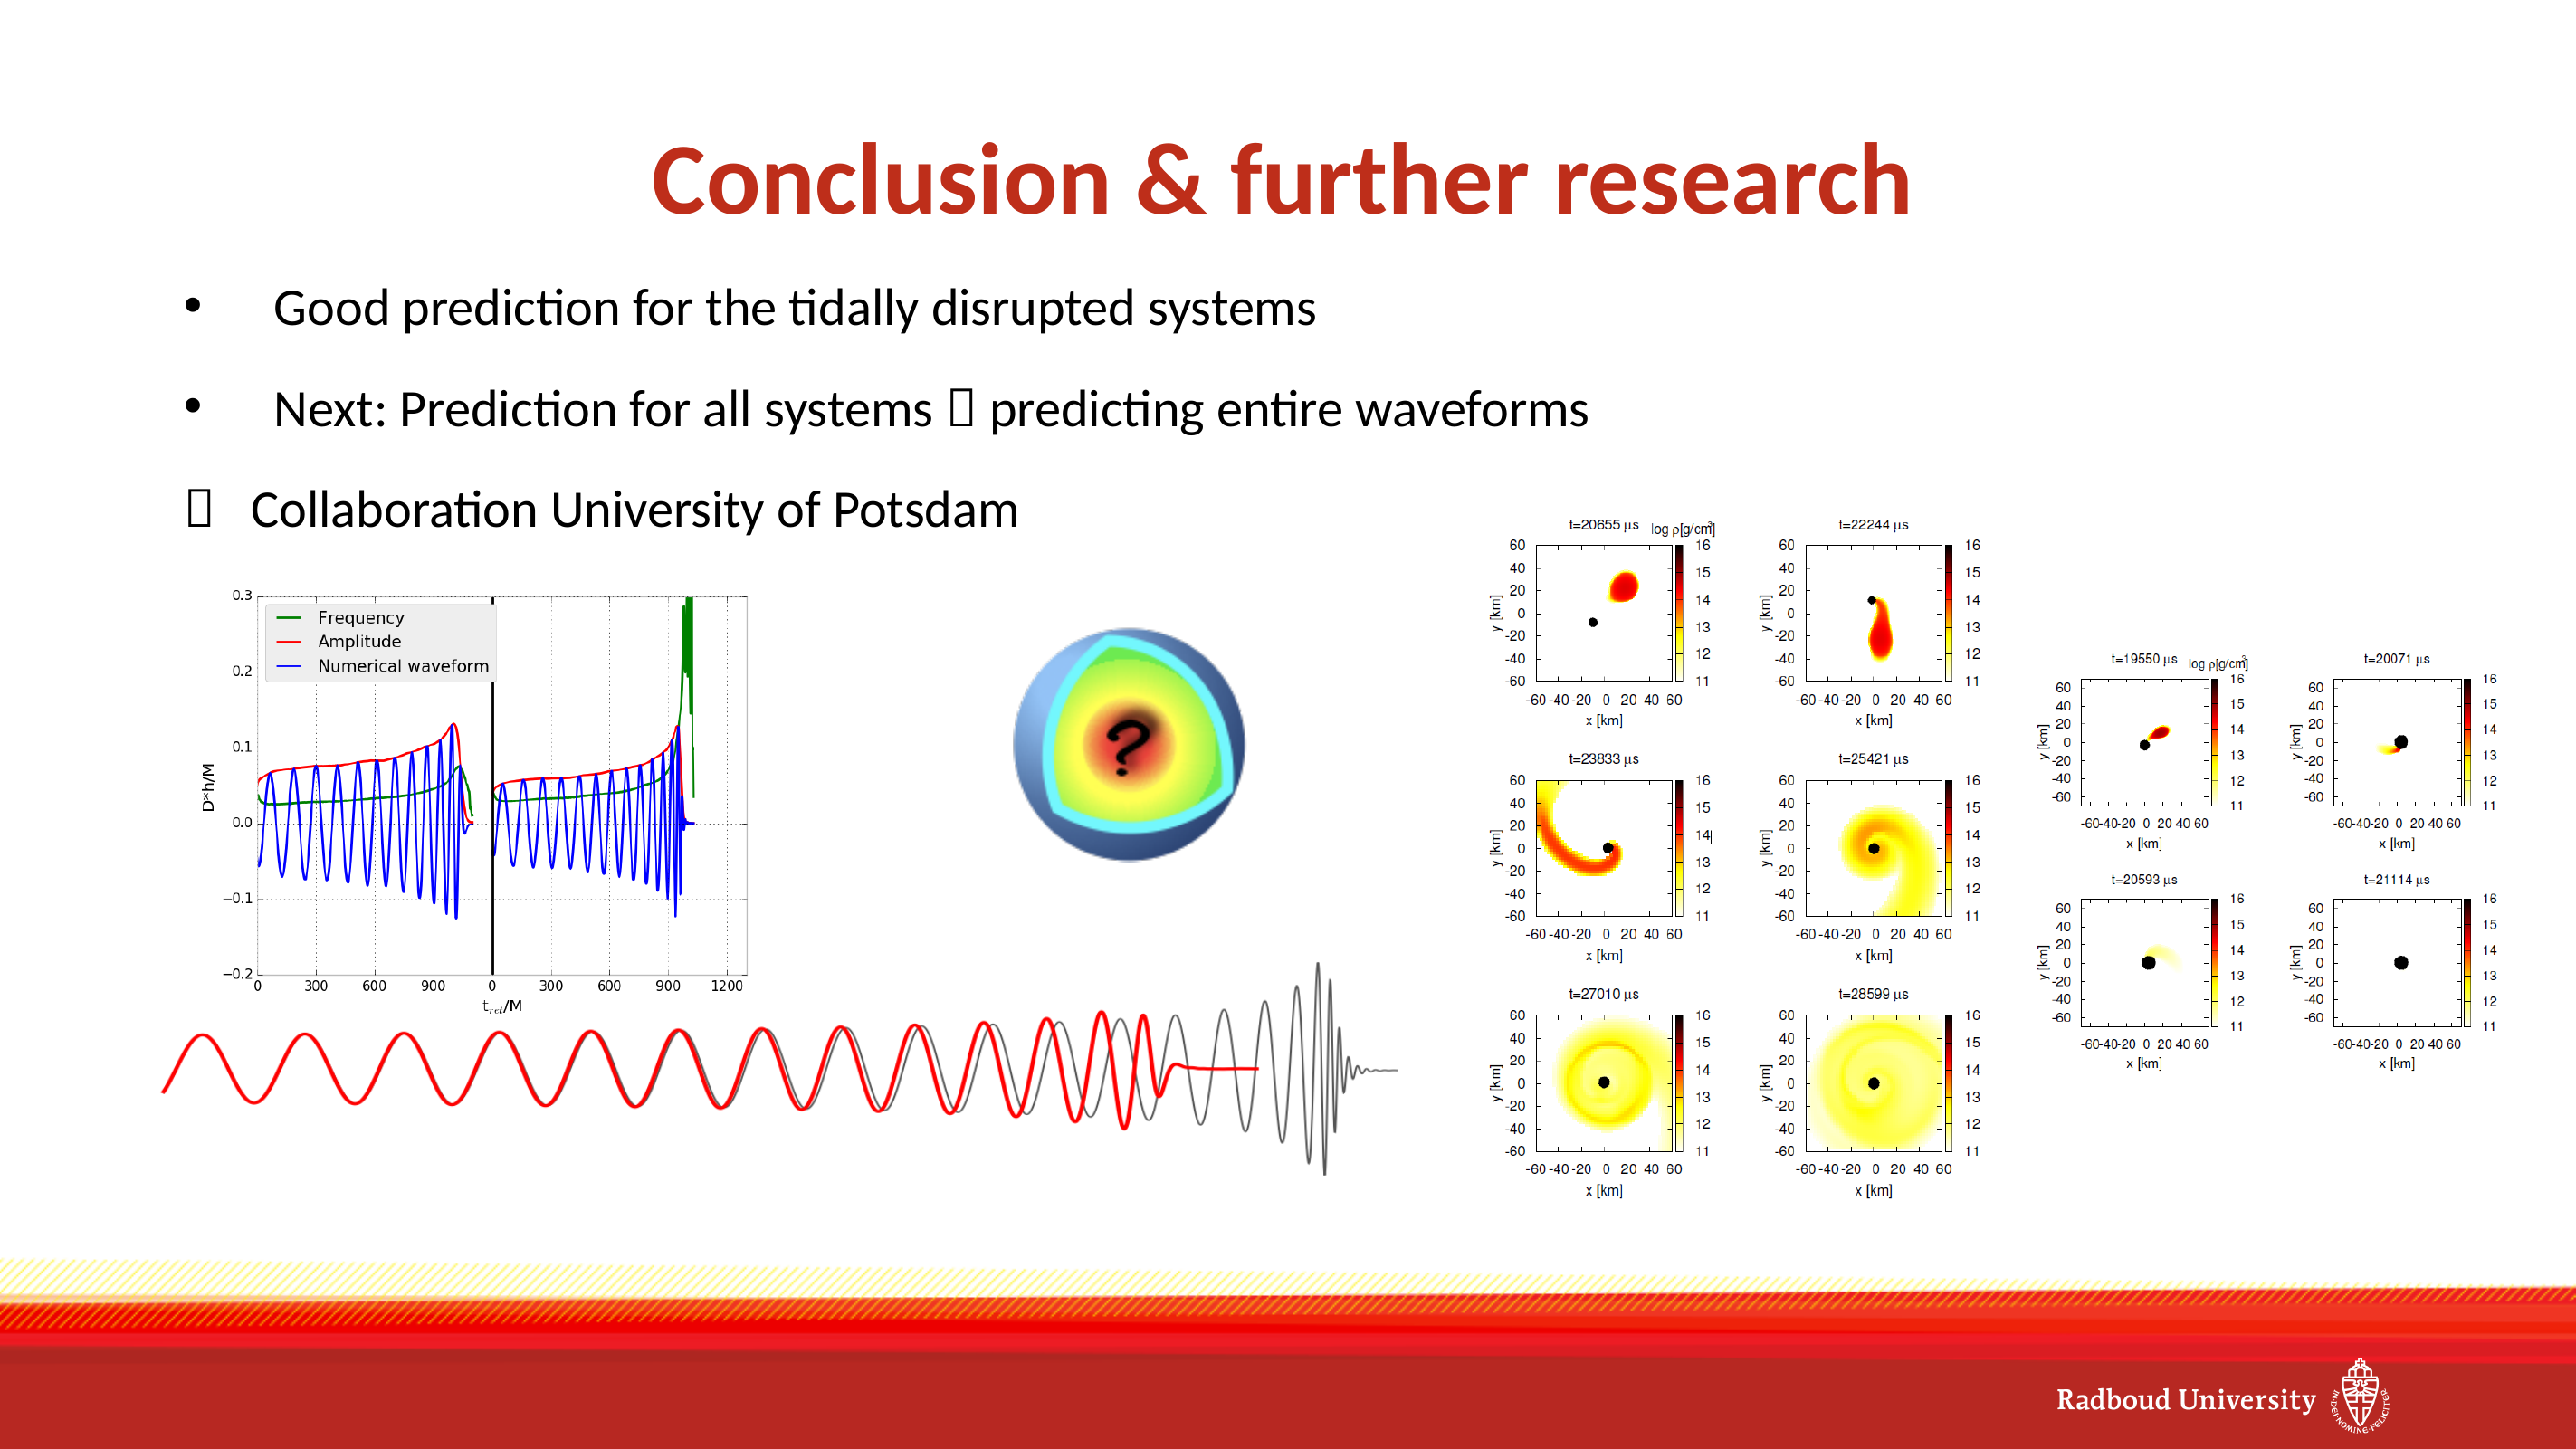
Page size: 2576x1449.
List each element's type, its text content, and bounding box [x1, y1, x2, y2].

list Good prediction for the tidally disrupted systems Next: Prediction for all systems  predicting entire waveforms  Collaboration University of Potsdam [177, 267, 2390, 1310]
picture [0, 0, 2576, 1449]
title Conclusion & further research [178, 107, 2390, 267]
